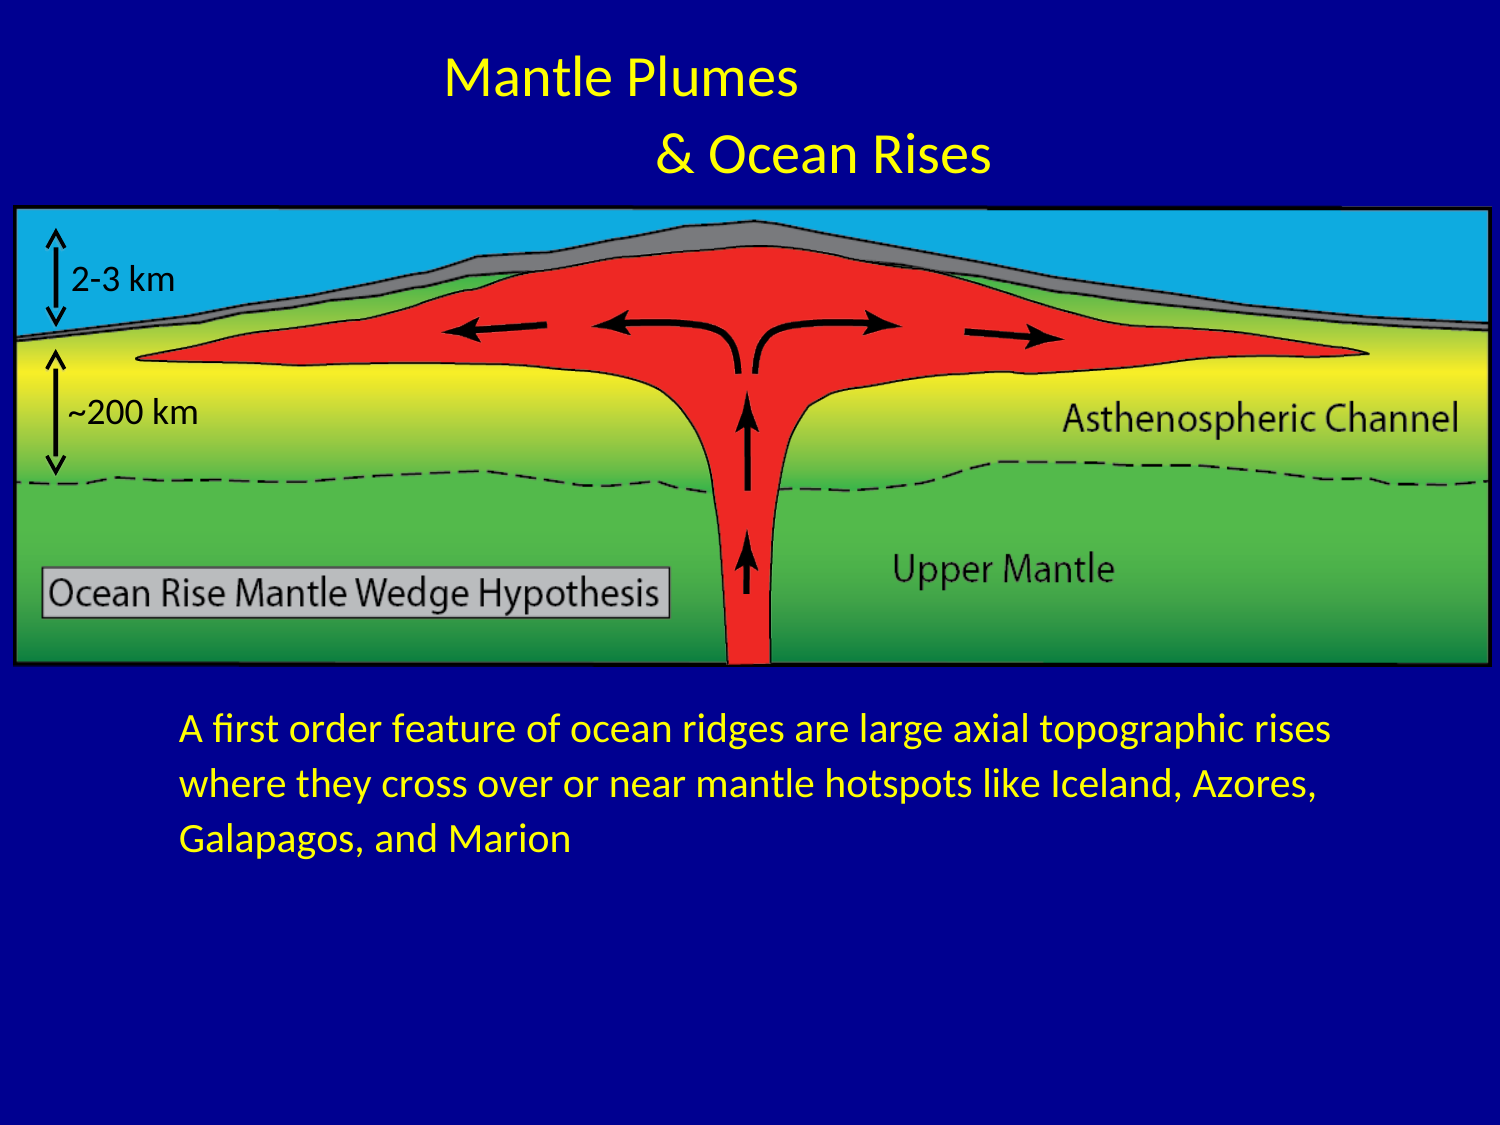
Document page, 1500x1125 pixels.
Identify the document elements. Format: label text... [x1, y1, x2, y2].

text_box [55, 227, 199, 328]
text_box Mantle Plumes & Ocean Rises [429, 23, 1056, 193]
picture [13, 205, 1492, 667]
text_box A first order feature of ocean ridges are large axial topographic rises where they cross over or near mantle hotspots like Iceland, Azores, Galapagos, and Marion [164, 688, 1375, 869]
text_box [135, 245, 1369, 664]
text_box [53, 348, 220, 476]
